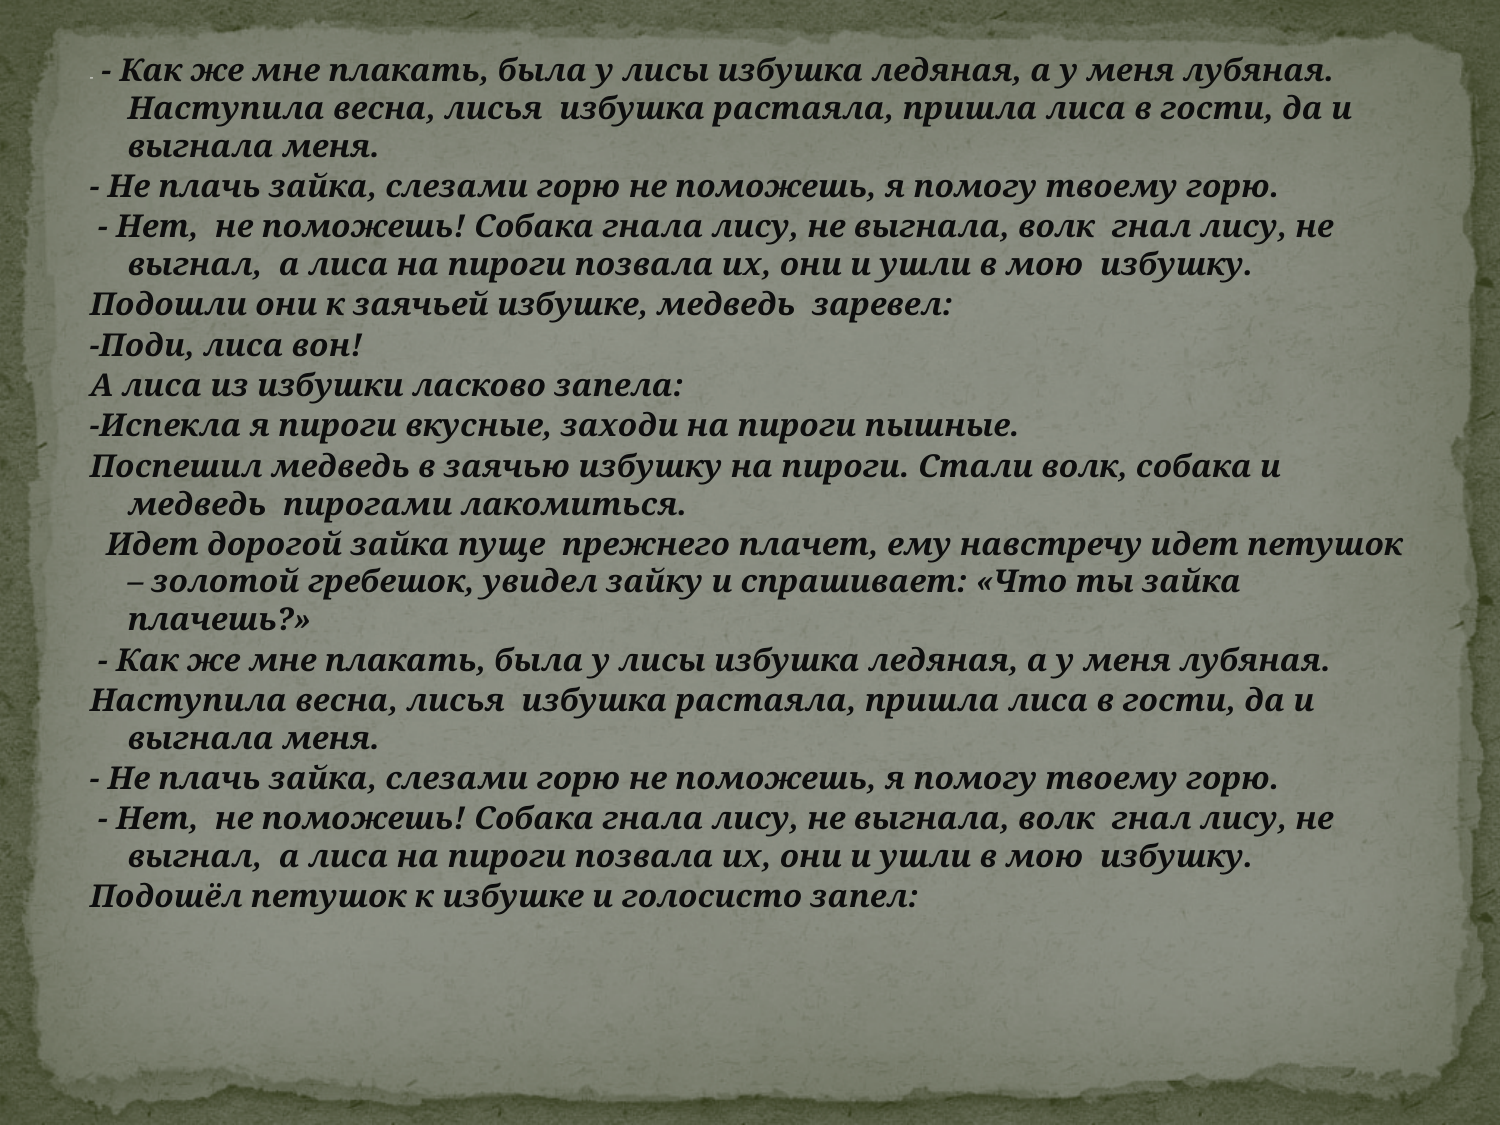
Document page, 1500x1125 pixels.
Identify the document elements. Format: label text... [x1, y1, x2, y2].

list - - Как же мне плакать, была у лисы избушка ледяная, а у меня лубяная. Наступила весна, лисья избушка растаяла, пришла лиса в гости, да и выгнала меня. - Не плачь зайка, слезами горю не поможешь, я помогу твоему горю. - Нет, не поможешь! Собака гнала лису, не выгнала, волк гнал лису, не выгнал, а лиса на пироги позвала их, они и ушли в мою избушку. Подошли они к заячьей избушке, медведь заревел: -Поди, лиса вон! А лиса из избушки ласково запела: -Испекла я пироги вкусные, заходи на пироги пышные. Поспешил медведь в заячью избушку на пироги. Стали волк, собака и медведь пирогами лакомиться. Идет дорогой зайка пуще прежнего плачет, ему навстречу идет петушок – золотой гребешок, увидел зайку и спрашивает: «Что ты зайка плачешь?» - Как же мне плакать, была у лисы избушка ледяная, а у меня лубяная. Наступила весна, лисья избушка растаяла, пришла лиса в гости, да и выгнала меня. - Не плачь зайка, слезами горю не поможешь, я помогу твоему горю. - Нет, не поможешь! Собака гнала лису, не выгнала, волк гнал лису, не выгнал, а лиса на пироги позвала их, они и ушли в мою избушку. Подошёл петушок к избушке и голосисто запел: [75, 42, 1425, 1000]
